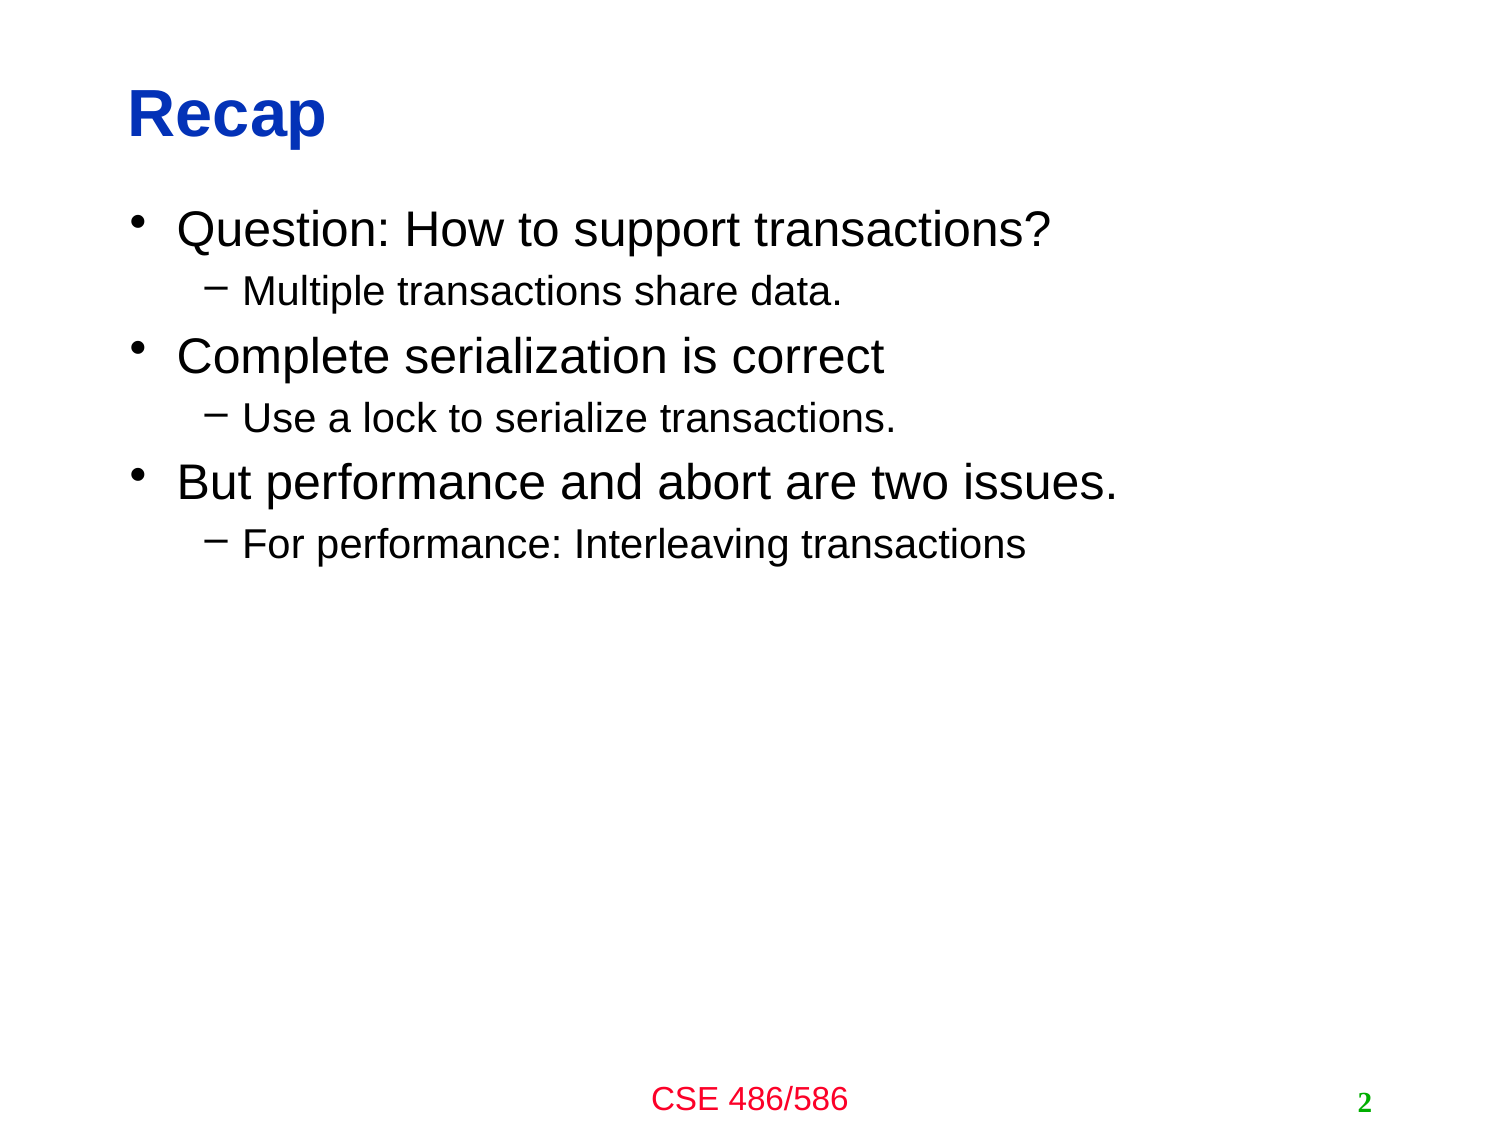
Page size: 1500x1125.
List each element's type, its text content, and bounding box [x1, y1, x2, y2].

slide_number 2 [1074, 1076, 1388, 1125]
list Question: How to support transactions? Multiple transactions share data. Complete serialization is correct Use a lock to serialize transactions. But performance and abort are two issues. For performance: Interleaving transactions [114, 195, 1376, 1005]
title Recap [112, 53, 1310, 176]
